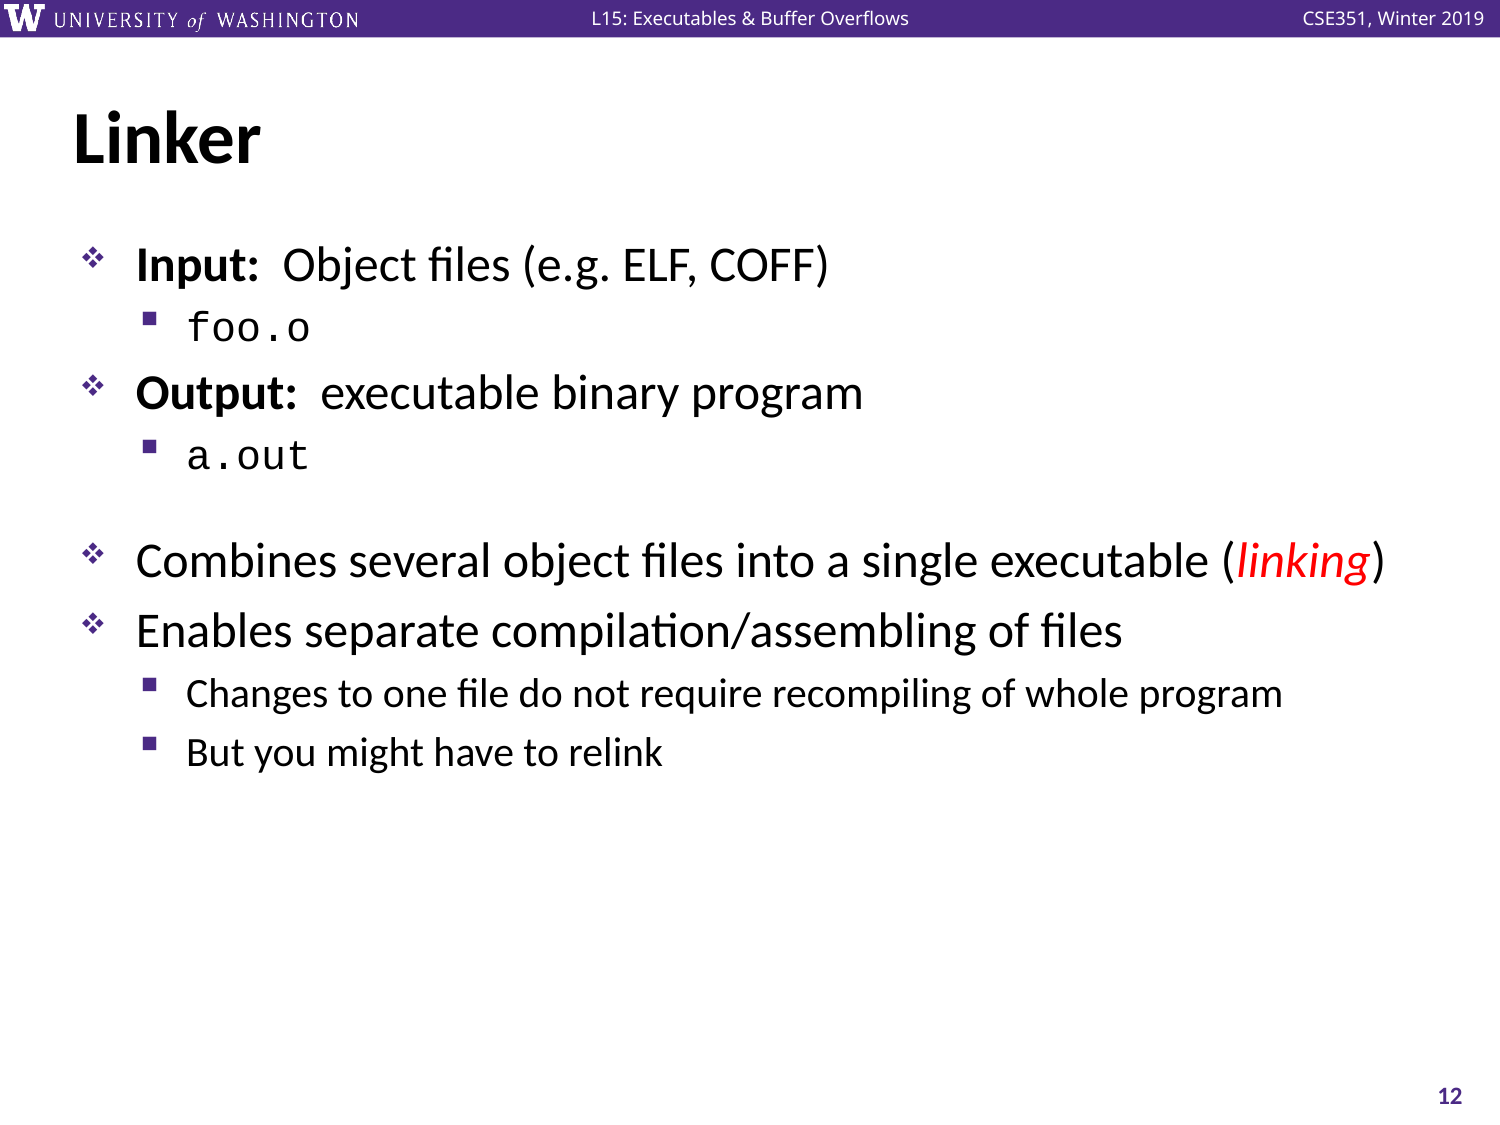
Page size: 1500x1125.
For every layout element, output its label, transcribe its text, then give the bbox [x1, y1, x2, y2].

picture [4, 4, 358, 32]
slide_number 12 [1400, 1065, 1500, 1125]
list Input: Object files (e.g. ELF, COFF) foo.o Output: executable binary program a.out Combines several object files into a single executable (linking) Enables separate compilation/assembling of files Changes to one file do not require recompiling of whole program But you might have to relink [64, 223, 1438, 1040]
title Linker [58, 71, 1438, 197]
